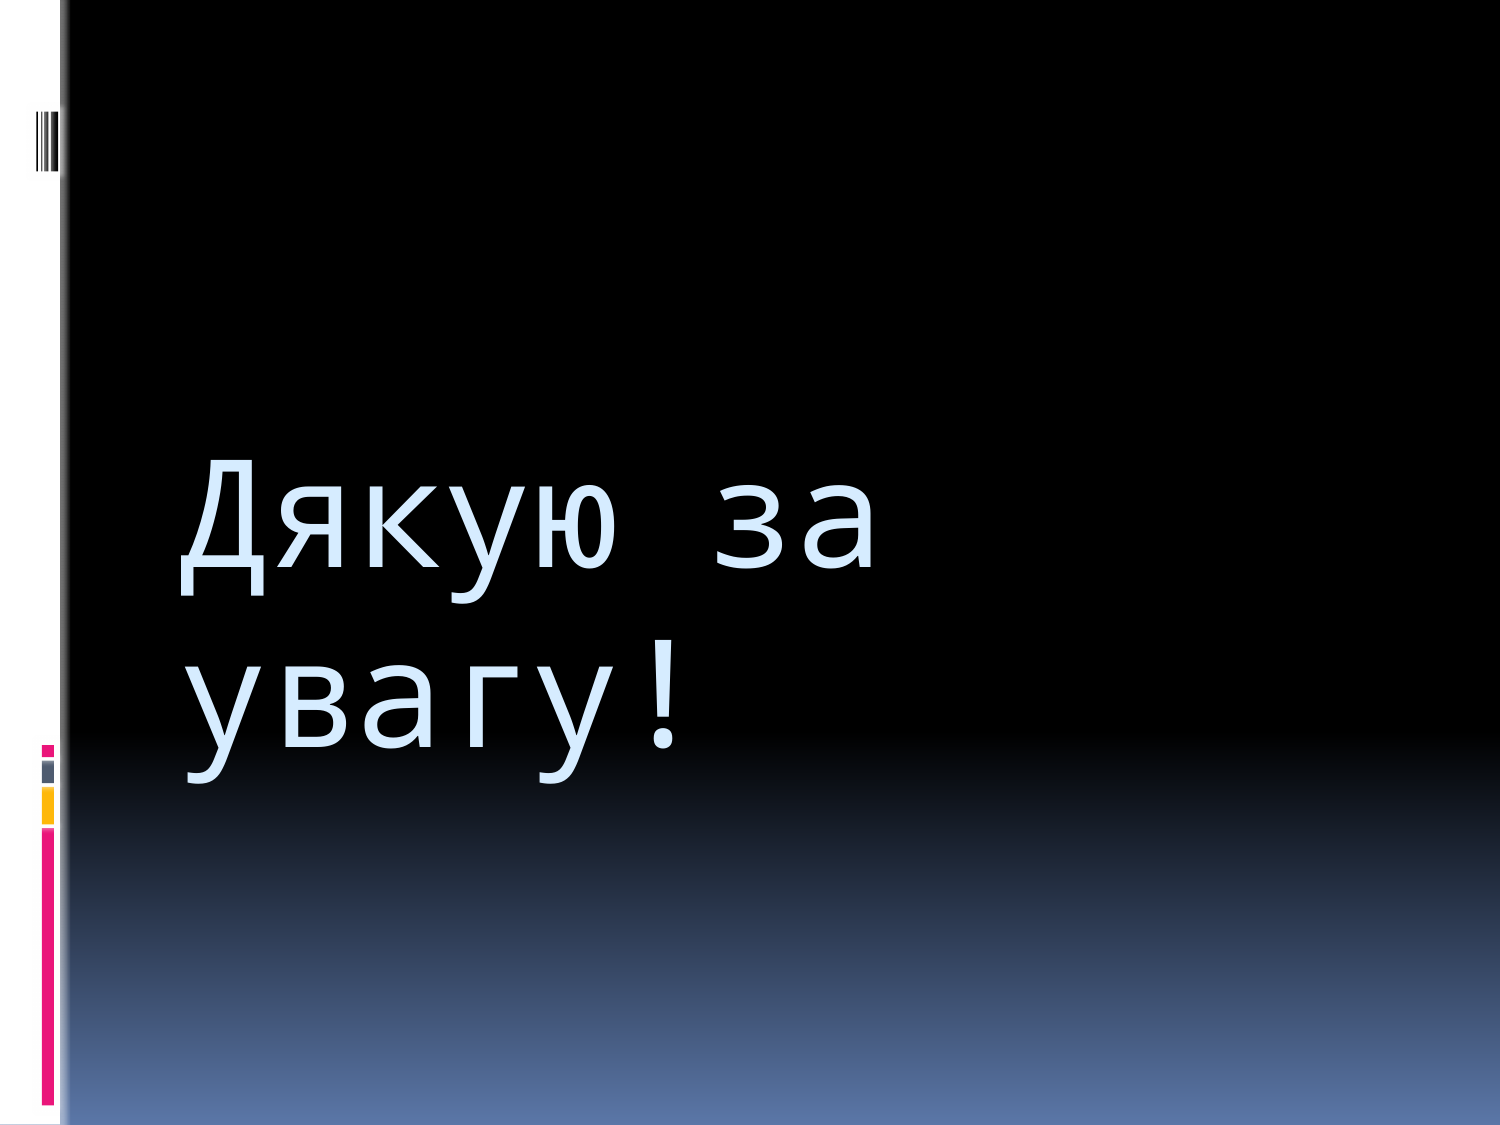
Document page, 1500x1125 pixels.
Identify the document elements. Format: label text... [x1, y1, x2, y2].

title Дякую за увагу! [164, 410, 1439, 561]
